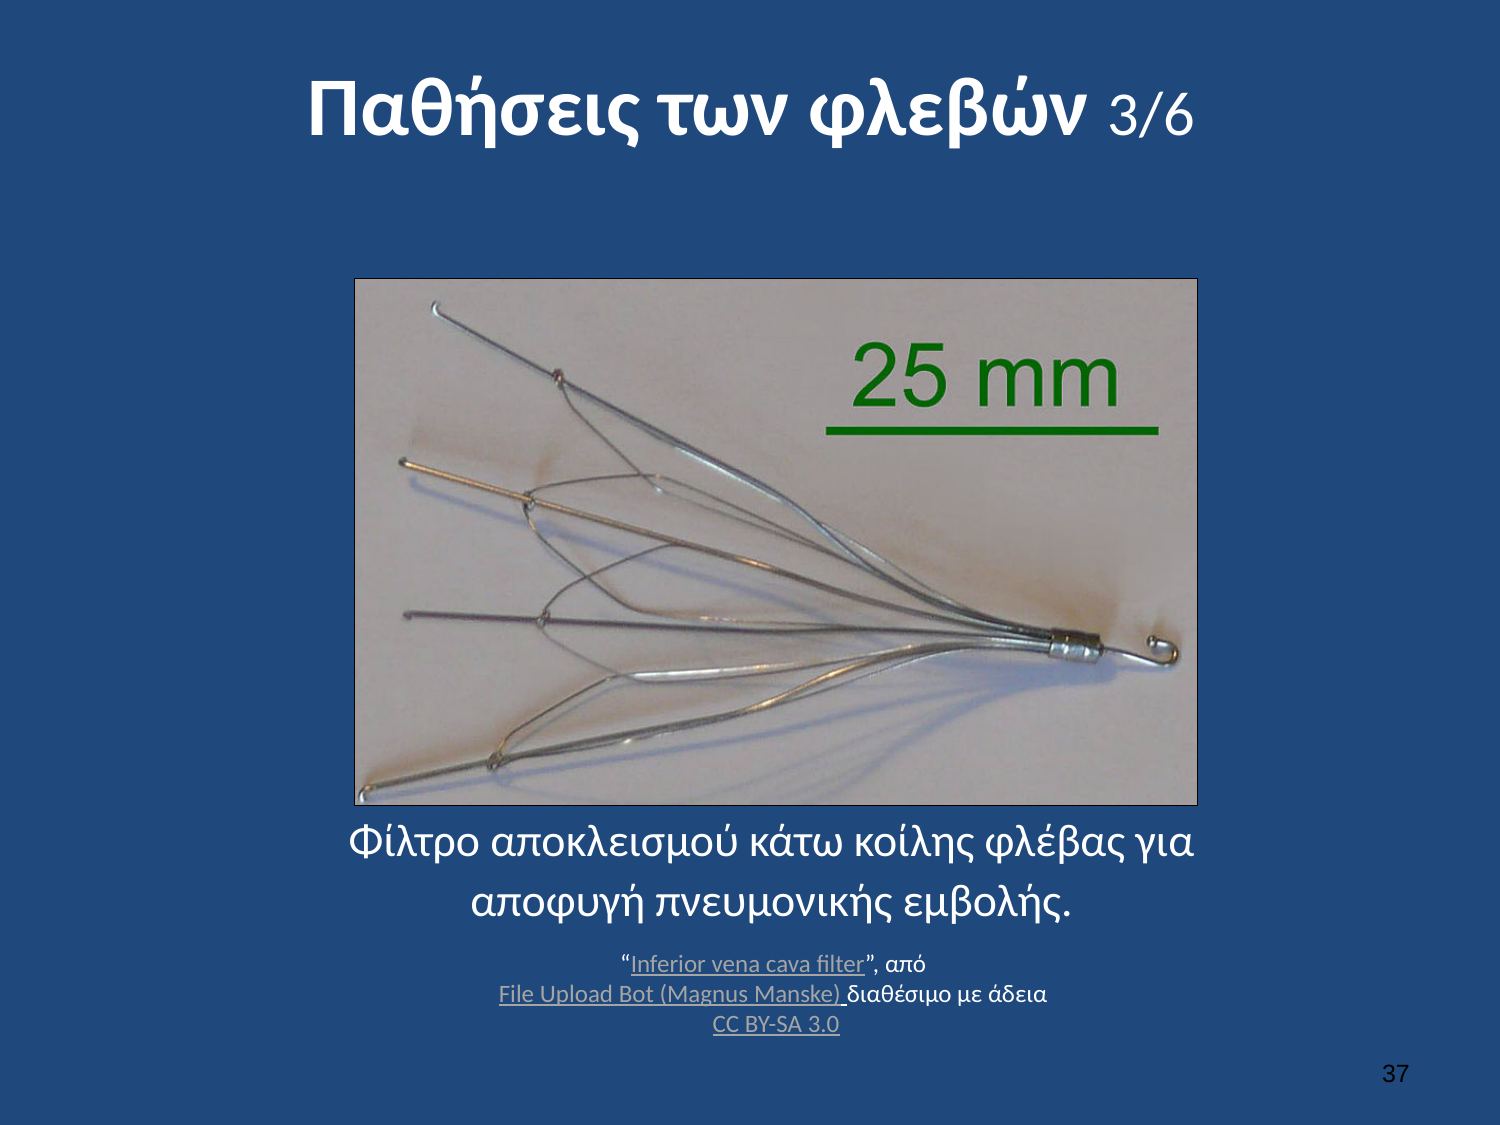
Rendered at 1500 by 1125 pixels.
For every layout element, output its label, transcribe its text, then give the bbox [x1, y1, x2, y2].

title Παθήσεις των φλεβών 3/6 [76, 19, 1427, 185]
text_box “Inferior vena cava filter”, από File Upload Bot (Magnus Manske) διαθέσιμο με άδεια CC BY-SA 3.0 [457, 940, 1096, 1045]
list Φίλτρο αποκλεισμού κάτω κοίλης φλέβας για αποφυγή πνευμονικής εμβολής. [290, 797, 1254, 951]
slide_number 36 [1074, 1042, 1425, 1103]
picture [354, 278, 1198, 806]
